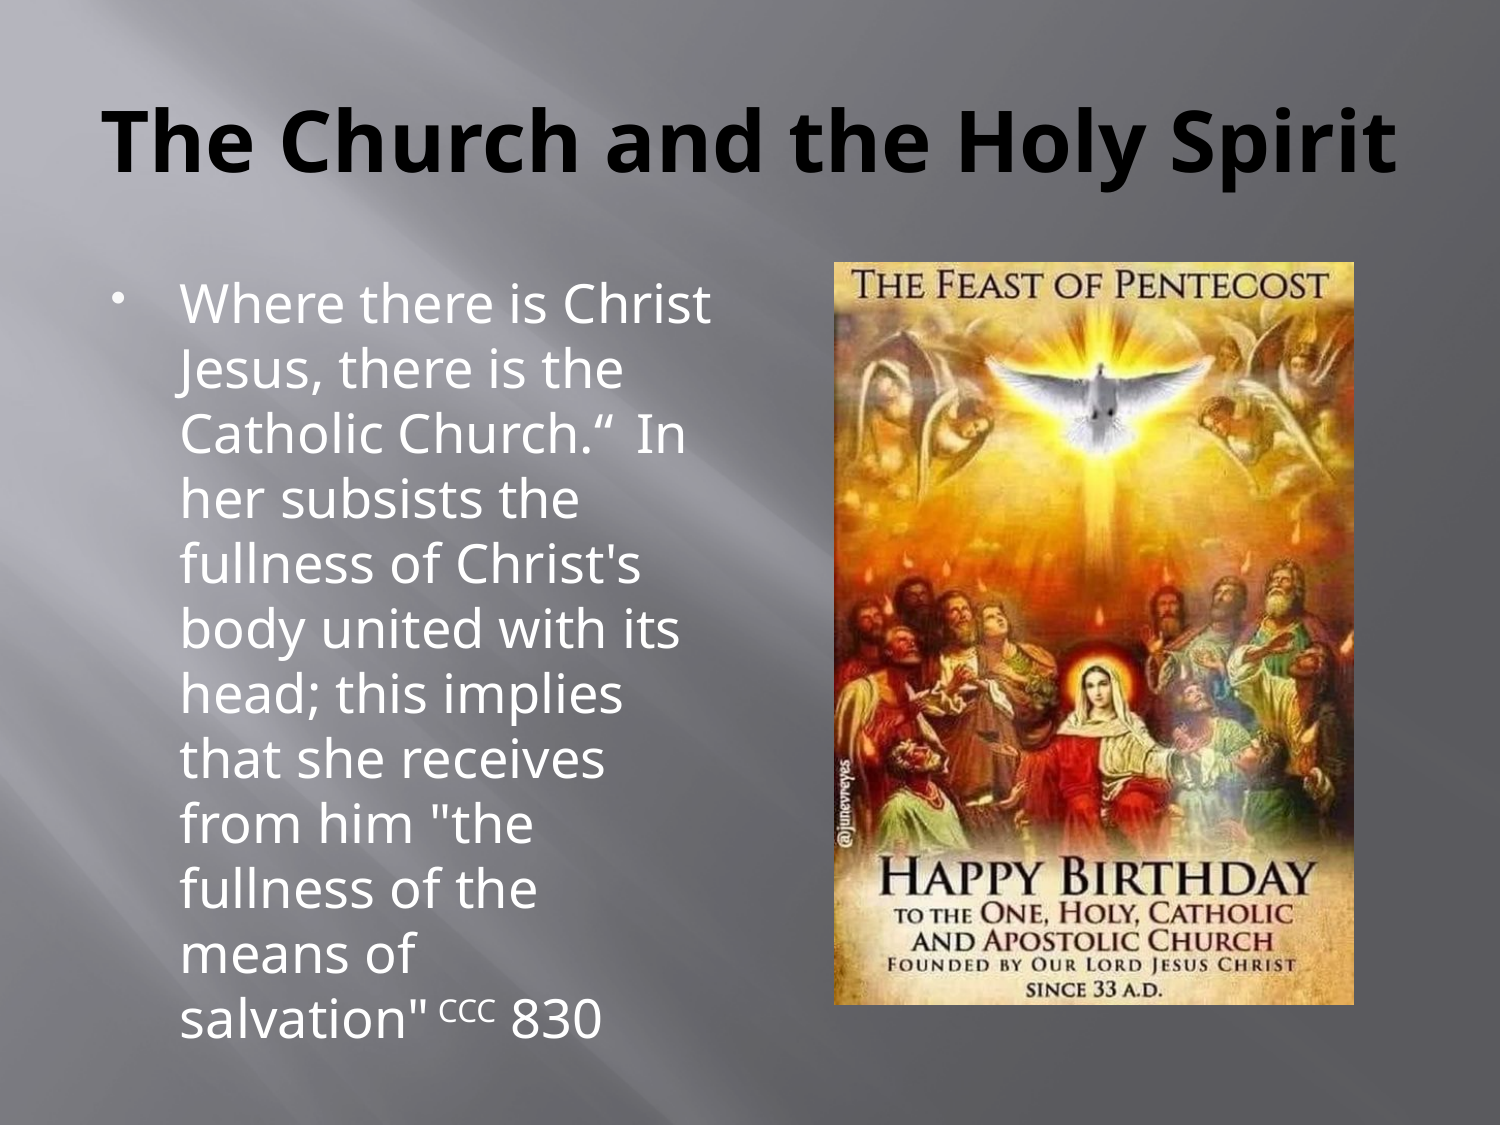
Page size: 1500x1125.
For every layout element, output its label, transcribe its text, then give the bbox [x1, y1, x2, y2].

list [834, 262, 1354, 1006]
title The Church and the Holy Spirit [75, 45, 1425, 233]
list Where there is Christ Jesus, there is the Catholic Church.“ In her subsists the fullness of Christ's body united with its head; this implies that she receives from him "the fullness of the means of salvation" CCC 830 [75, 262, 738, 1005]
